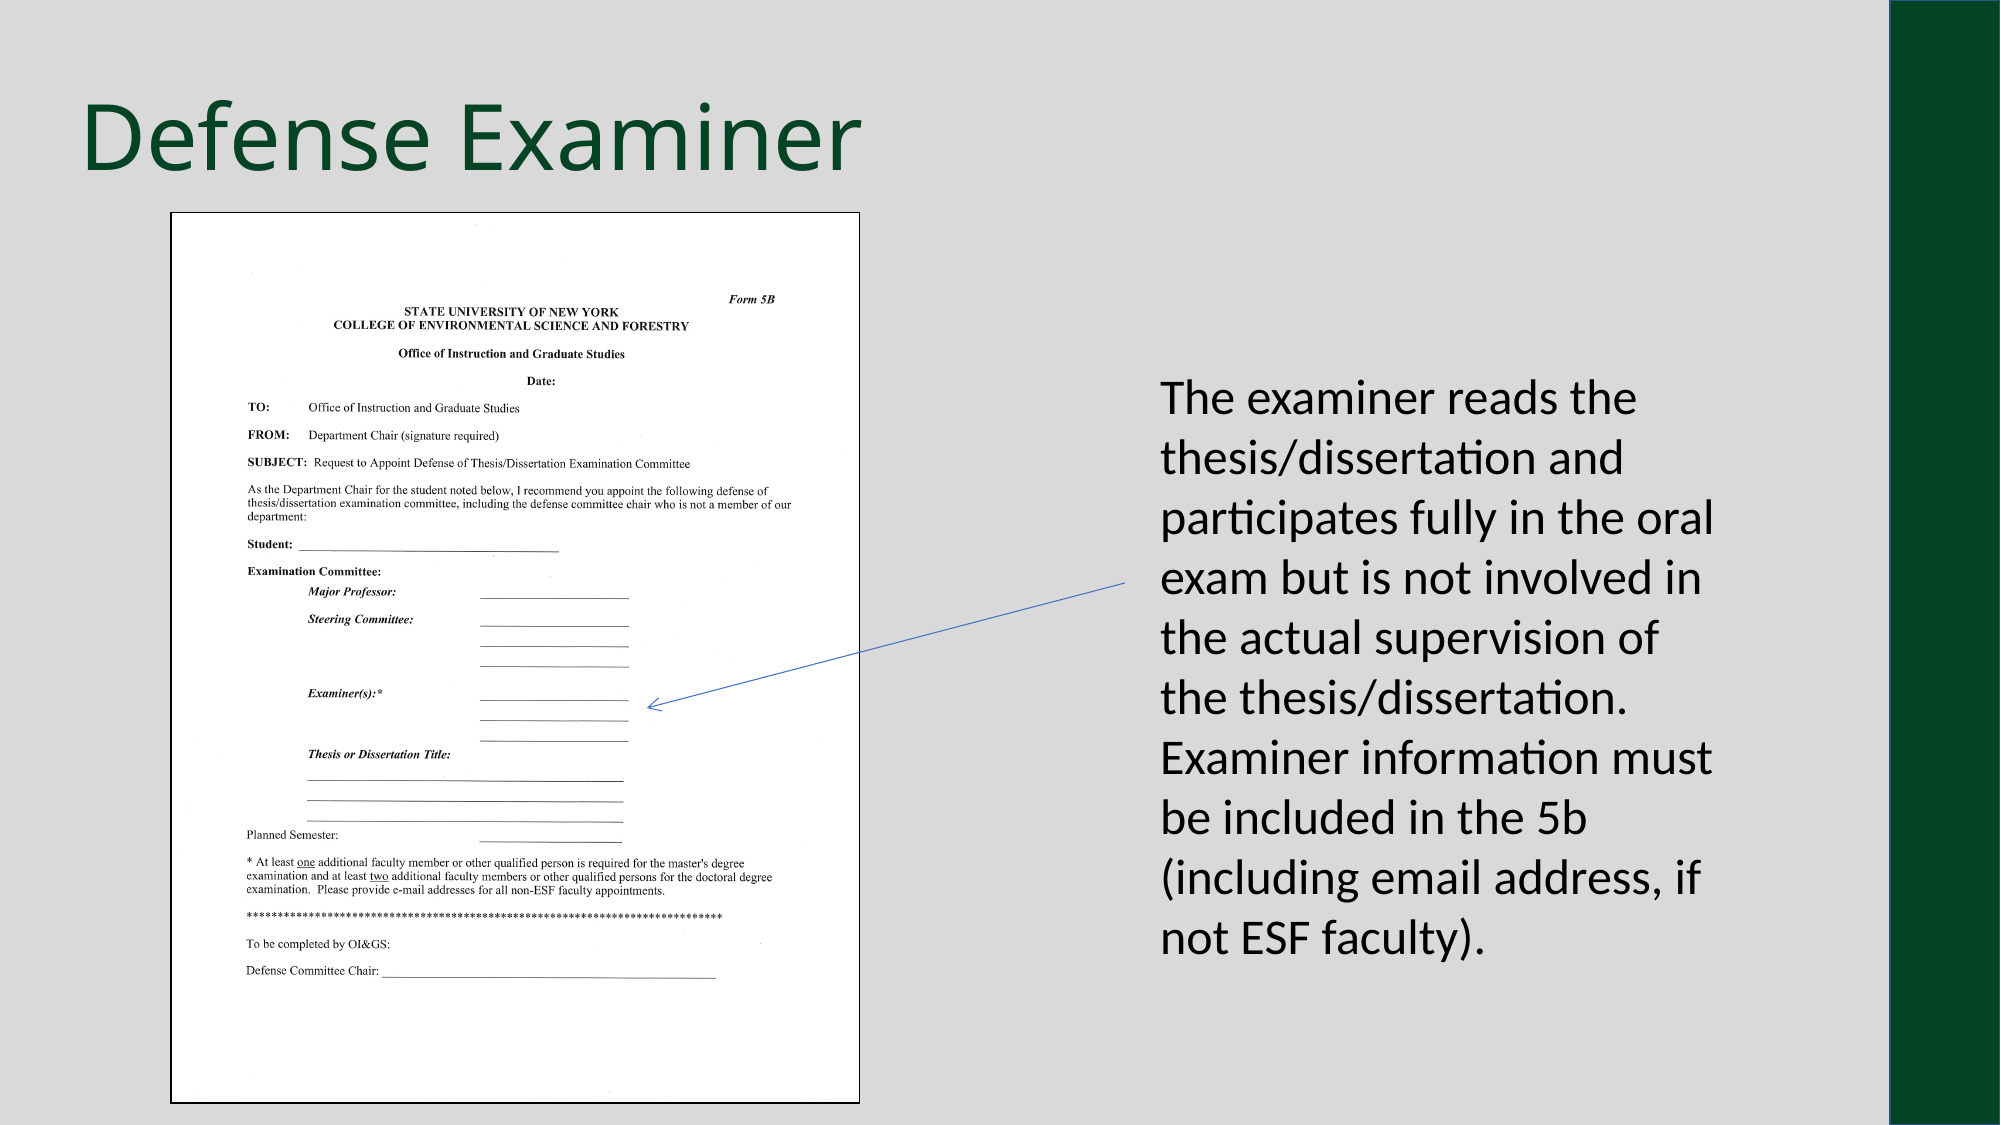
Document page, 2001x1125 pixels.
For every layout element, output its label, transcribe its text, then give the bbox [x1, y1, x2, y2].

text_box [1890, 0, 2000, 1125]
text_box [646, 582, 1125, 708]
picture [171, 213, 859, 1103]
text_box The examiner reads the thesis/dissertation and participates fully in the oral exam but is not involved in the actual supervision of the thesis/dissertation. Examiner information must be included in the 5b (including email address, if not ESF faculty). [1145, 357, 1750, 972]
title Defense Examiner [64, 31, 1790, 250]
